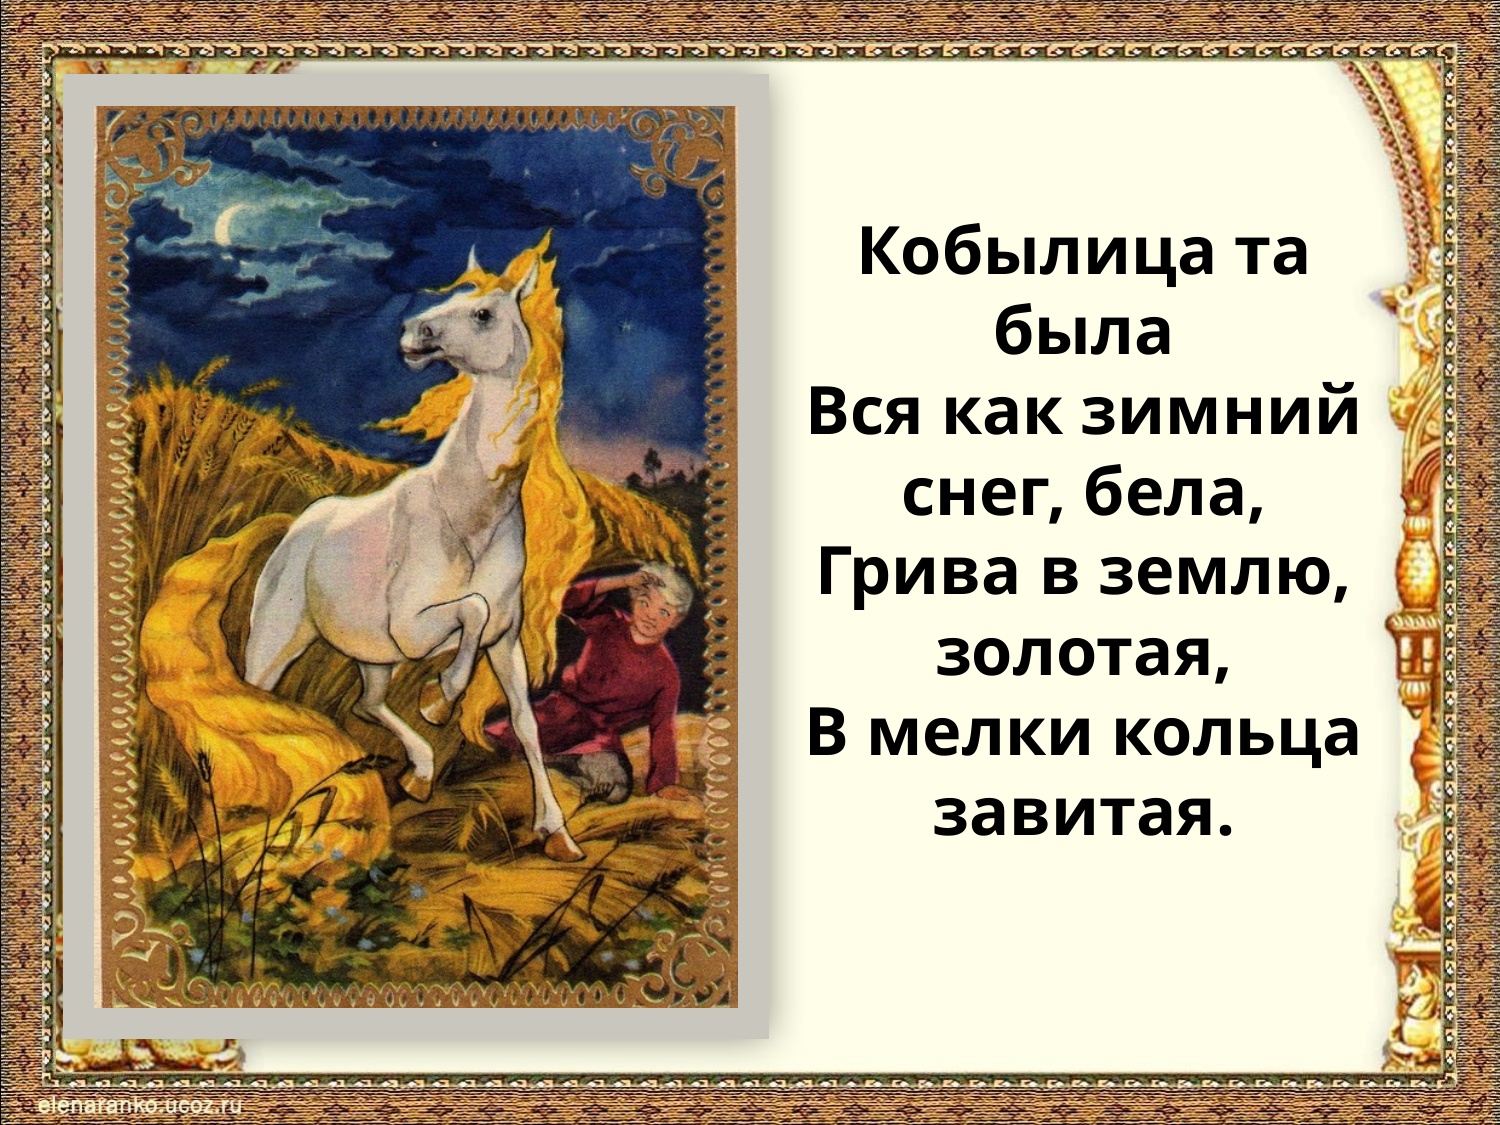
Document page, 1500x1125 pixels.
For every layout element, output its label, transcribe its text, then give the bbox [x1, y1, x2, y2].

title Кобылица та была Вся как зимний снег, бела, Грива в землю, золотая, В мелки кольца завитая. [788, 93, 1383, 1043]
picture [0, 0, 1500, 1125]
